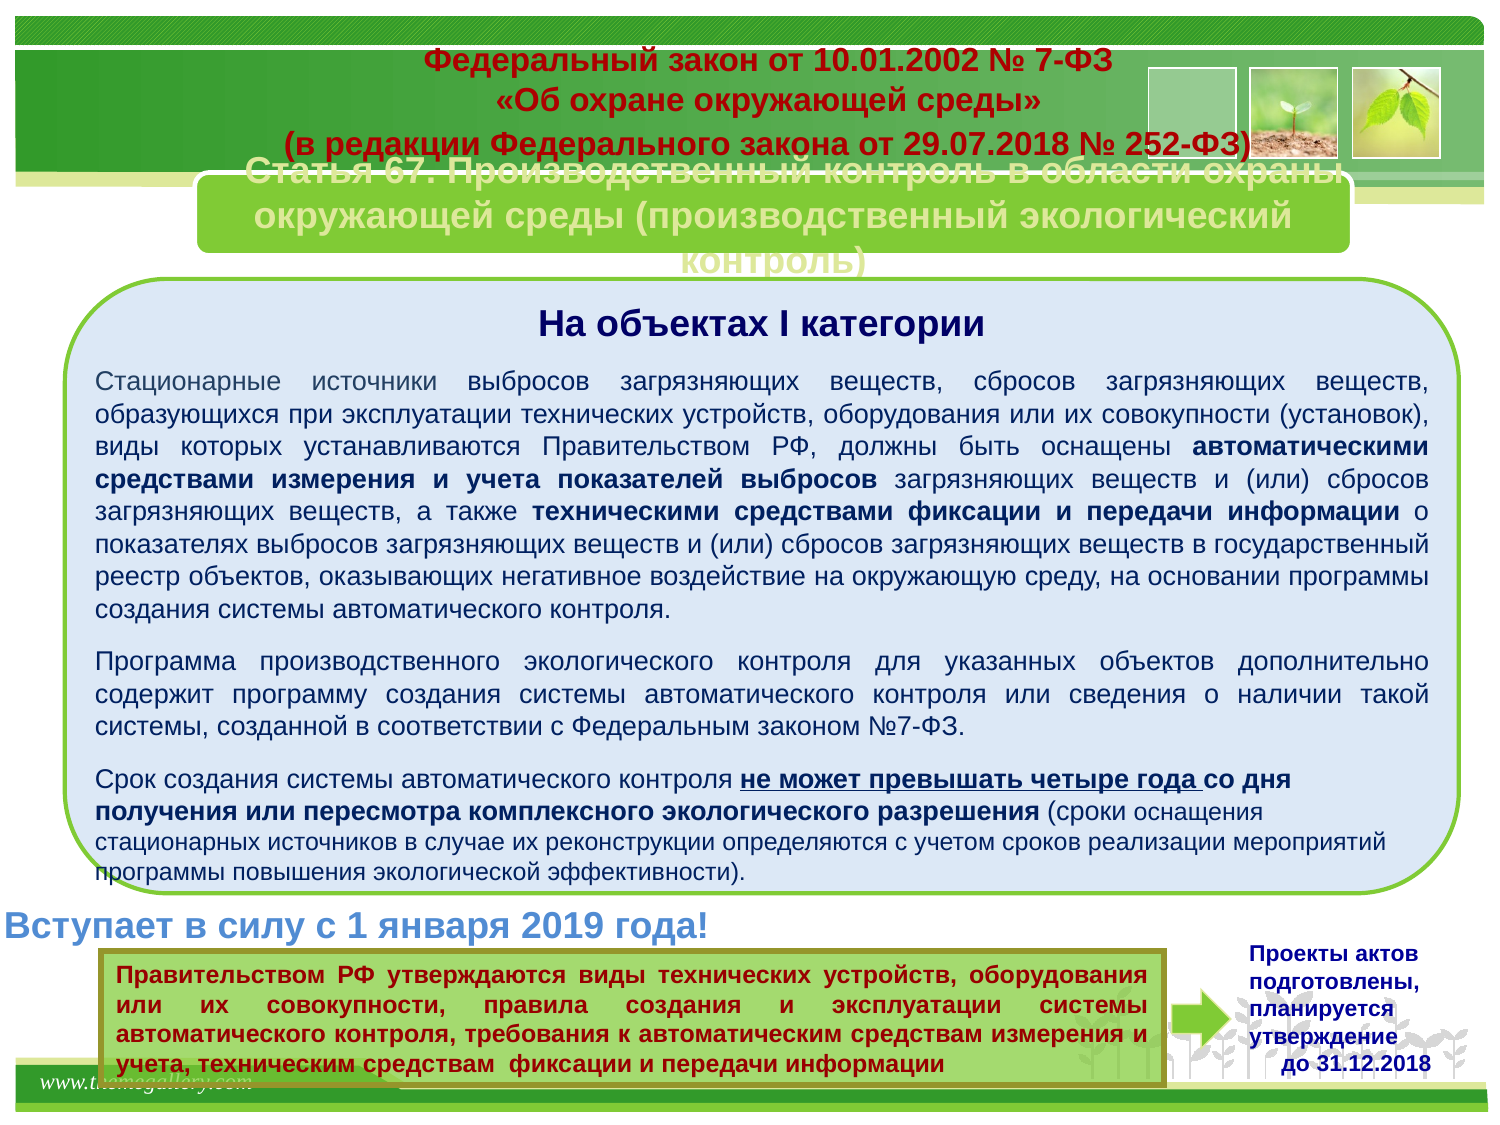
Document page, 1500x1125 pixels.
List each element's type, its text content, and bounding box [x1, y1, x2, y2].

text_box [1171, 989, 1231, 1049]
text_box Проекты актов подготовлены, планируется утверждение до 31.12.2018 [1234, 931, 1500, 1084]
text_box Вступает в силу с 1 января 2019 года! [0, 893, 725, 953]
text_box Правительством РФ утверждаются виды технических устройств, оборудования или их совокупности, правила создания и эксплуатации системы автоматического контроля, требования к автоматическим средствам измерения и учета, техническим средствам фиксации и передачи информации [101, 950, 1165, 1086]
text_box На объектах I категории Стационарные источники выбросов загрязняющих веществ, сбросов загрязняющих веществ, образующихся при эксплуатации технических устройств, оборудования или их совокупности (установок), виды которых устанавливаются Правительством РФ, должны быть оснащены автоматическими средствами измерения и учета показателей выбросов загрязняющих веществ и (или) сбросов загрязняющих веществ, а также техническими средствами фиксации и передачи информации о показателях выбросов загрязняющих веществ и (или) сбросов загрязняющих веществ в государственный реестр объектов, оказывающих негативное воздействие на окружающую среду, на основании программы создания системы автоматического контроля. Программа производственного экологического контроля для указанных объектов дополнительно содержит программу создания системы автоматического контроля или сведения о наличии такой системы, созданной в соответствии с Федеральным законом №7-ФЗ. Срок создания системы автоматического контроля не может превышать четыре года со дня получения или пересмотра комплексного экологического разрешения (сроки оснащения стационарных источников в случае их реконструкции определяются с учетом сроков реализации мероприятий программы повышения экологической эффективности). [62, 276, 1461, 896]
text_box Статья 67. Производственный контроль в области охраны окружающей среды (производственный экологический контроль) [194, 172, 1353, 256]
text_box Федеральный закон от 10.01.2002 № 7-ФЗ «Об охране окружающей среды» (в редакции Федерального закона от 29.07.2018 № 252-ФЗ) [76, 30, 1471, 171]
